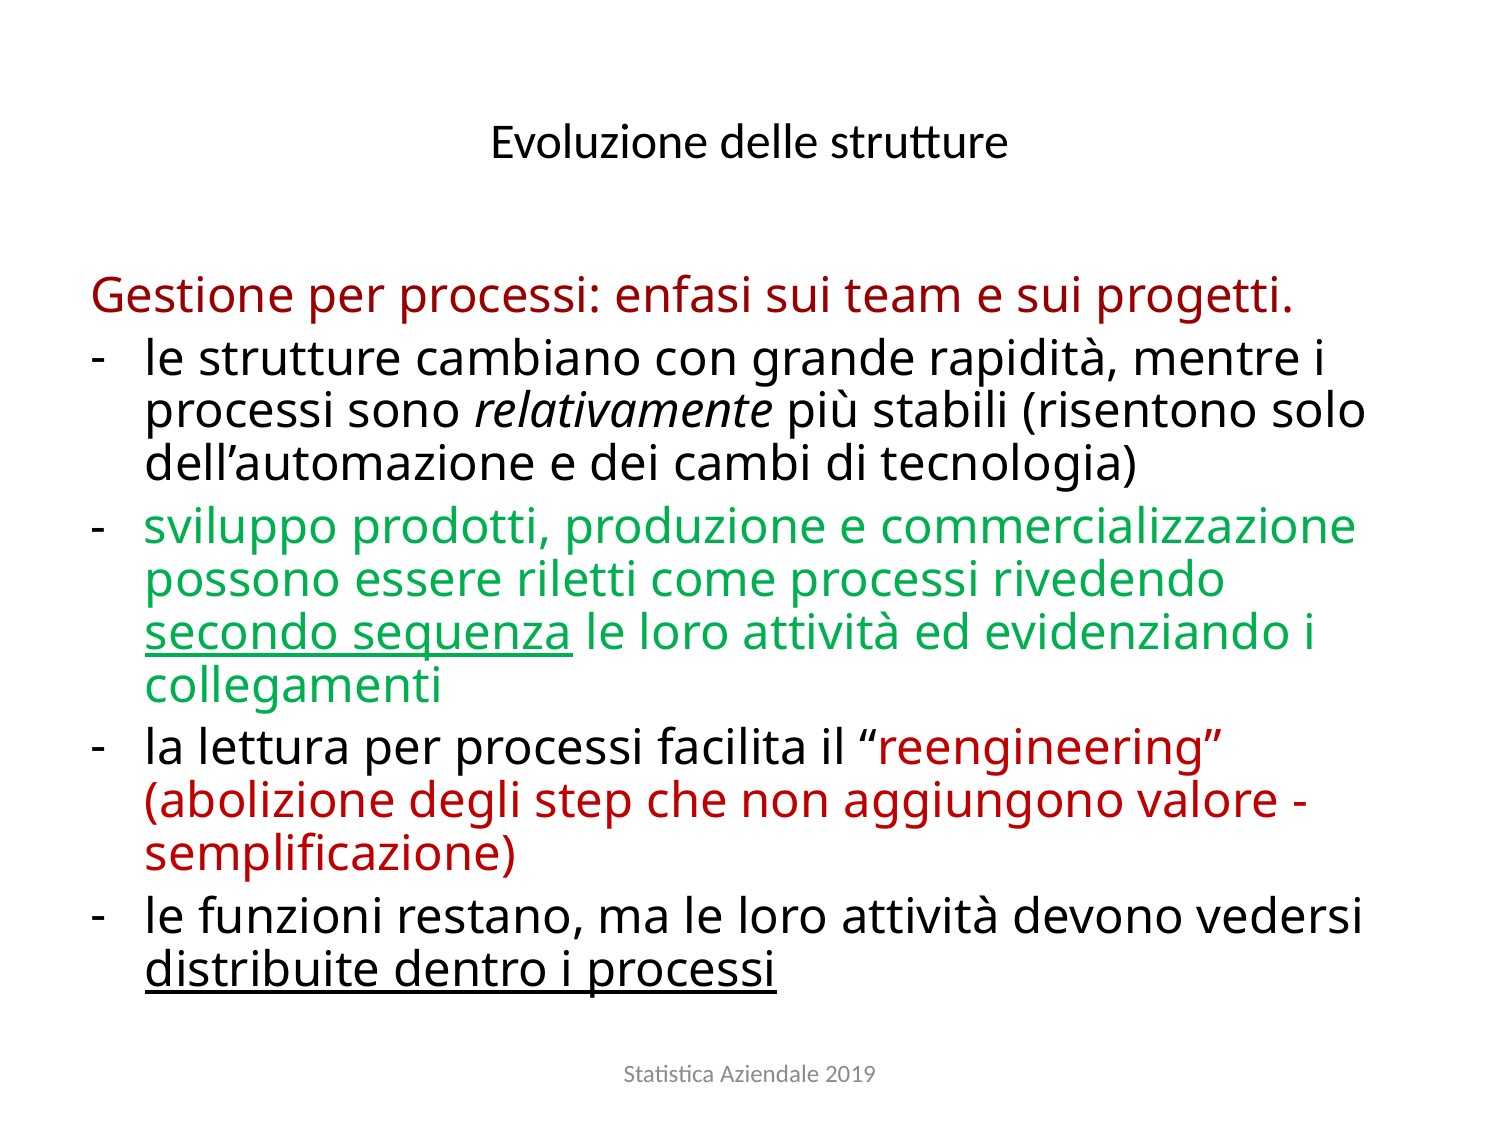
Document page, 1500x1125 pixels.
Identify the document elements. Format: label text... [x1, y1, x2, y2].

list Gestione per processi: enfasi sui team e sui progetti. le strutture cambiano con grande rapidità, mentre i processi sono relativamente più stabili (risentono solo dell’automazione e dei cambi di tecnologia) - sviluppo prodotti, produzione e commercializzazione possono essere riletti come processi rivedendo secondo sequenza le loro attività ed evidenziando i collegamenti la lettura per processi facilita il “reengineering” (abolizione degli step che non aggiungono valore - semplificazione) le funzioni restano, ma le loro attività devono vedersi distribuite dentro i processi [75, 262, 1425, 1005]
footer Statistica Aziendale 2019 [512, 1042, 988, 1103]
title Evoluzione delle strutture [75, 45, 1425, 233]
